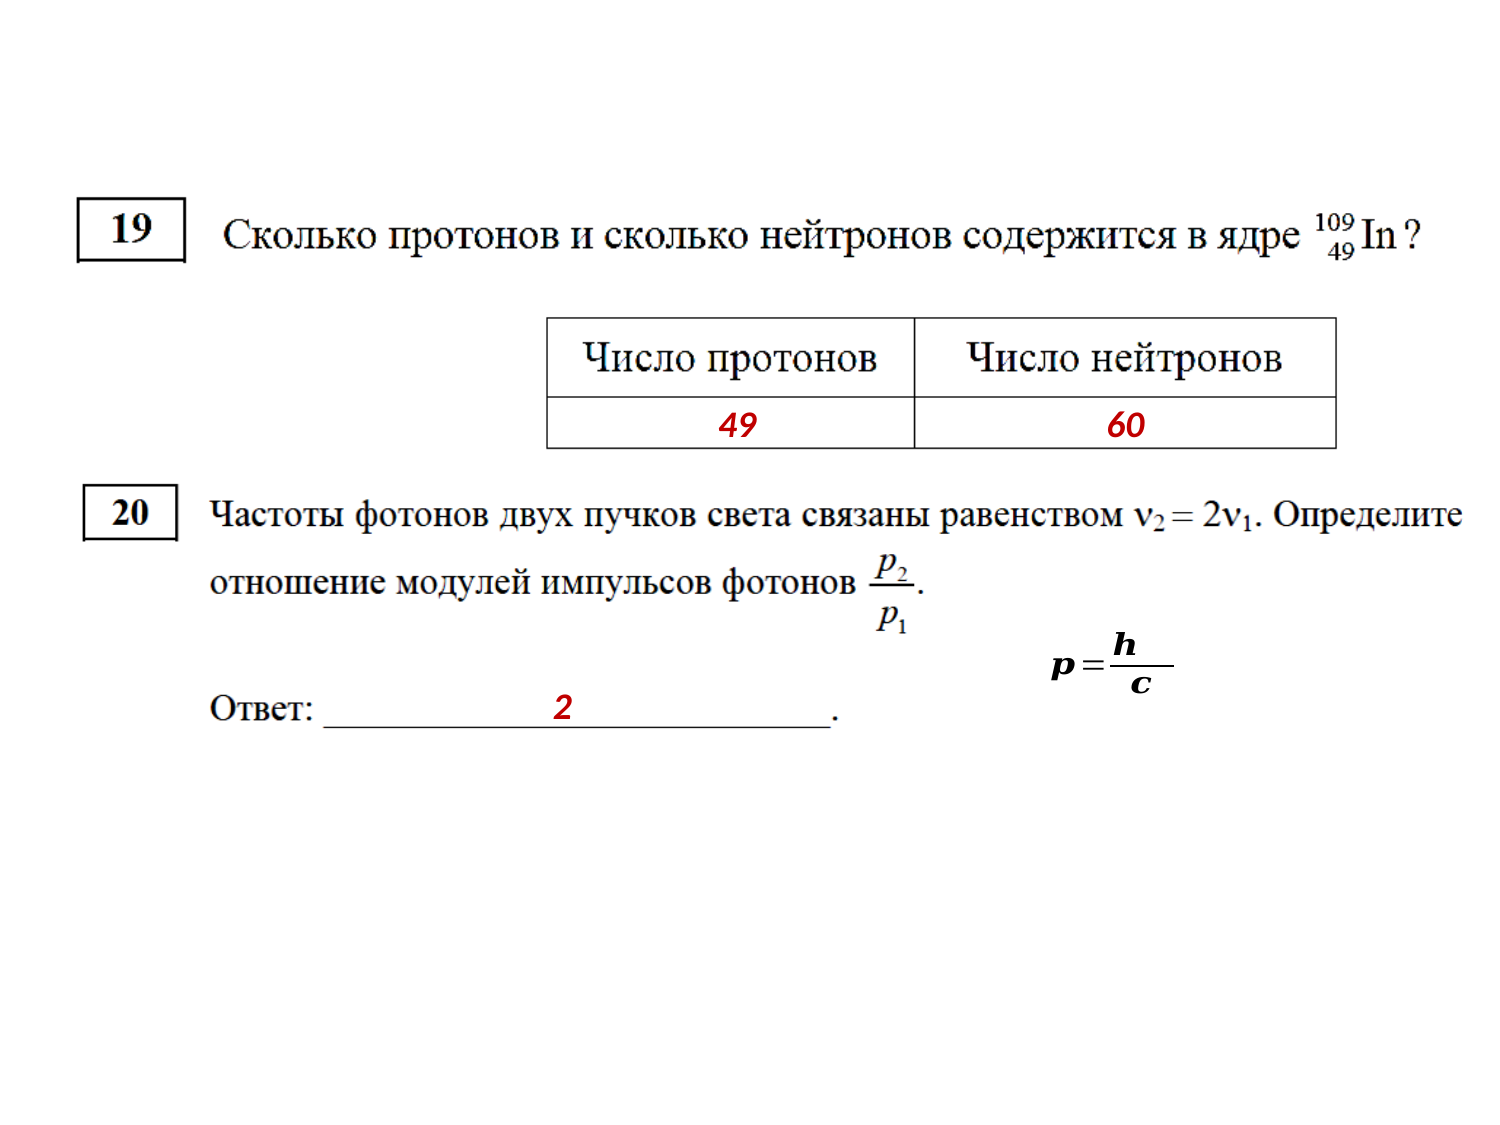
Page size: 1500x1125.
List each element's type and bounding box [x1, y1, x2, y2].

picture [79, 479, 1467, 732]
picture [74, 193, 1426, 458]
